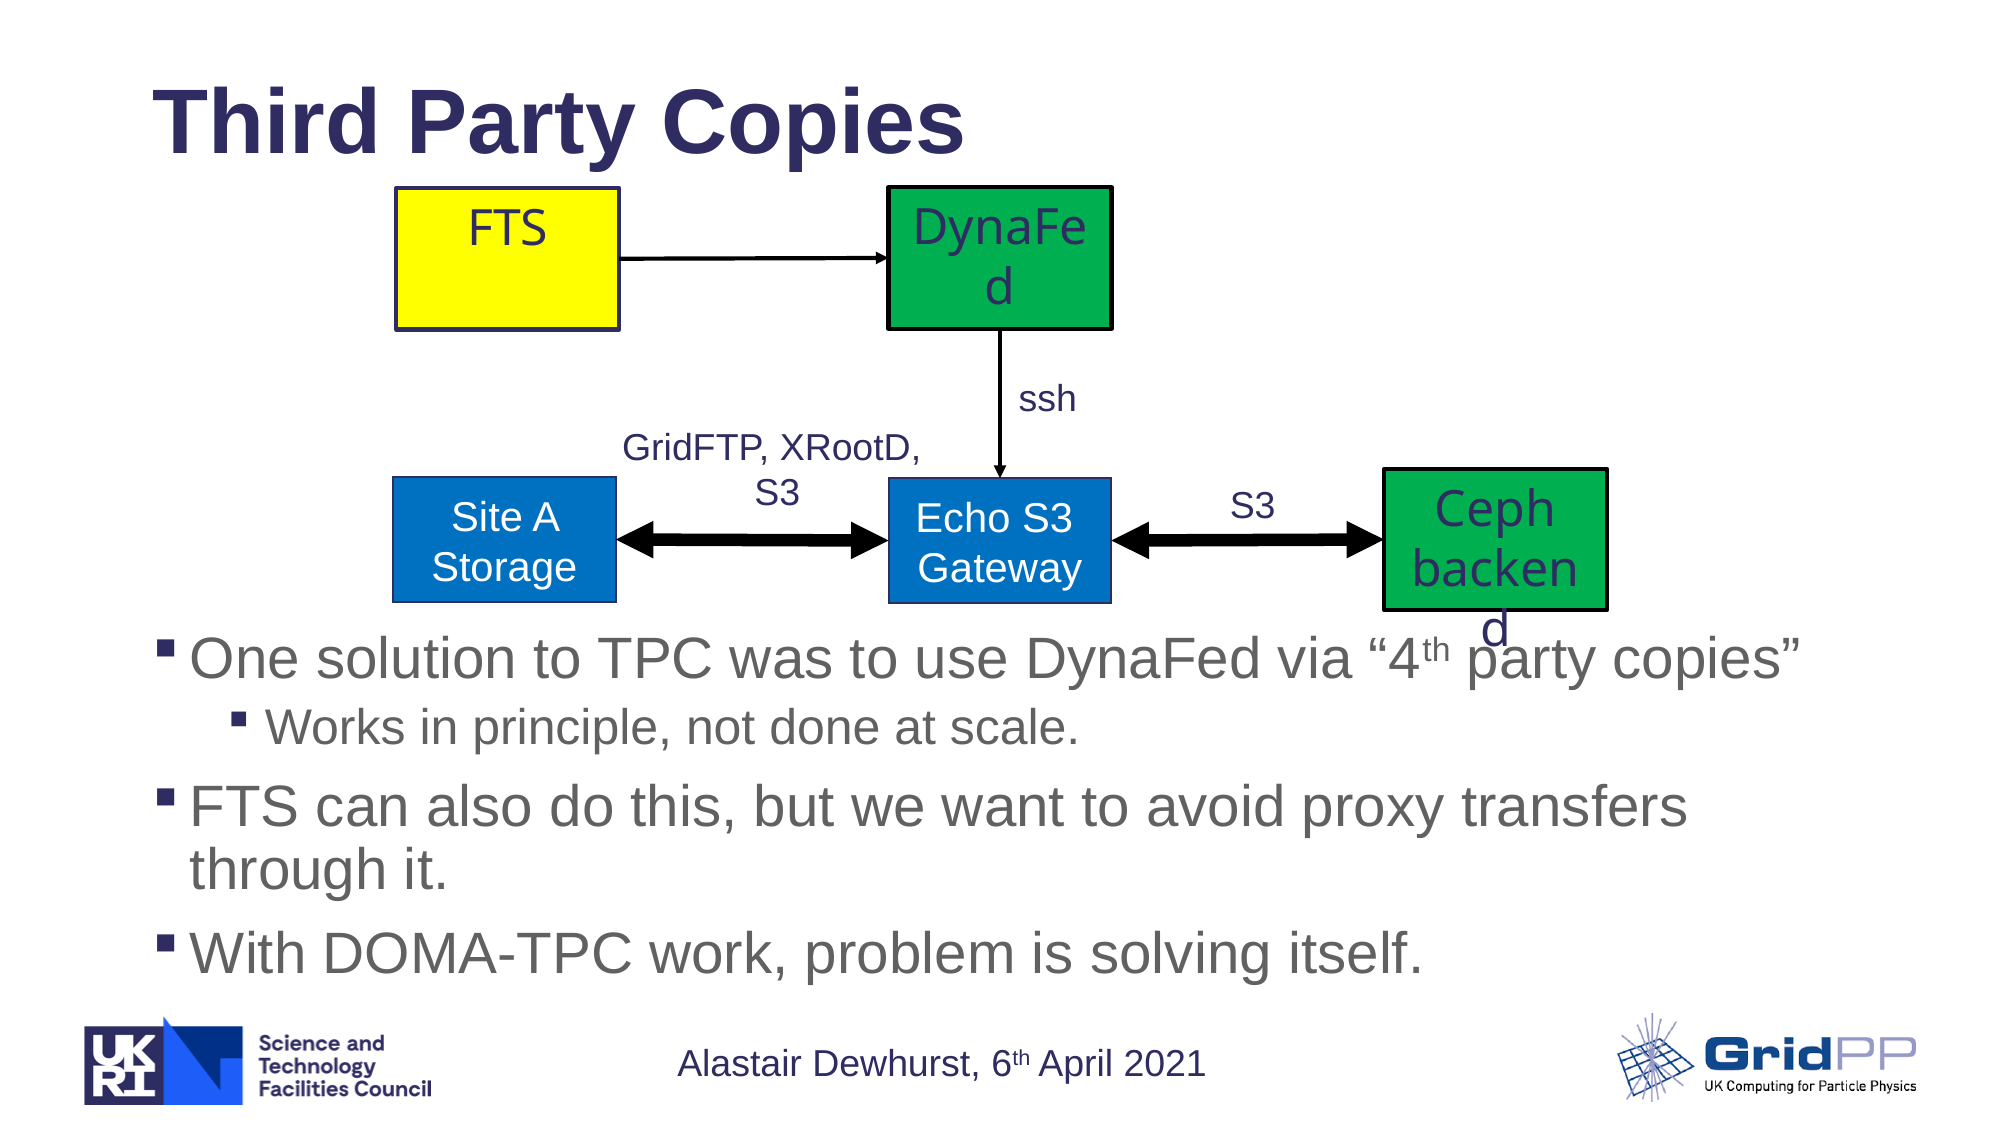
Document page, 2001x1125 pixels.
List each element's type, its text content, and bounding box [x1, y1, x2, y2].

text_box S3 [1215, 473, 1291, 534]
text_box ssh [1003, 366, 1092, 427]
text_box Site A Storage [392, 476, 617, 603]
text_box Ceph backend [1384, 468, 1608, 611]
picture [84, 1016, 431, 1105]
text_box DynaFed [888, 187, 1112, 329]
text_box GridFTP, XRootD, S3 [607, 415, 948, 521]
title Third Party Copies [137, 36, 1863, 211]
text_box FTS [396, 188, 620, 330]
picture [1617, 1013, 1916, 1102]
footer Alastair Dewhurst, 6th April 2021 [662, 1037, 1338, 1097]
text_box Echo S3 Gateway [888, 477, 1112, 604]
list One solution to TPC was to use DynaFed via “4th party copies” Works in principle, not done at scale. FTS can also do this, but we want to avoid proxy transfers through it. With DOMA-TPC work, problem is solving itself. [137, 620, 1863, 996]
